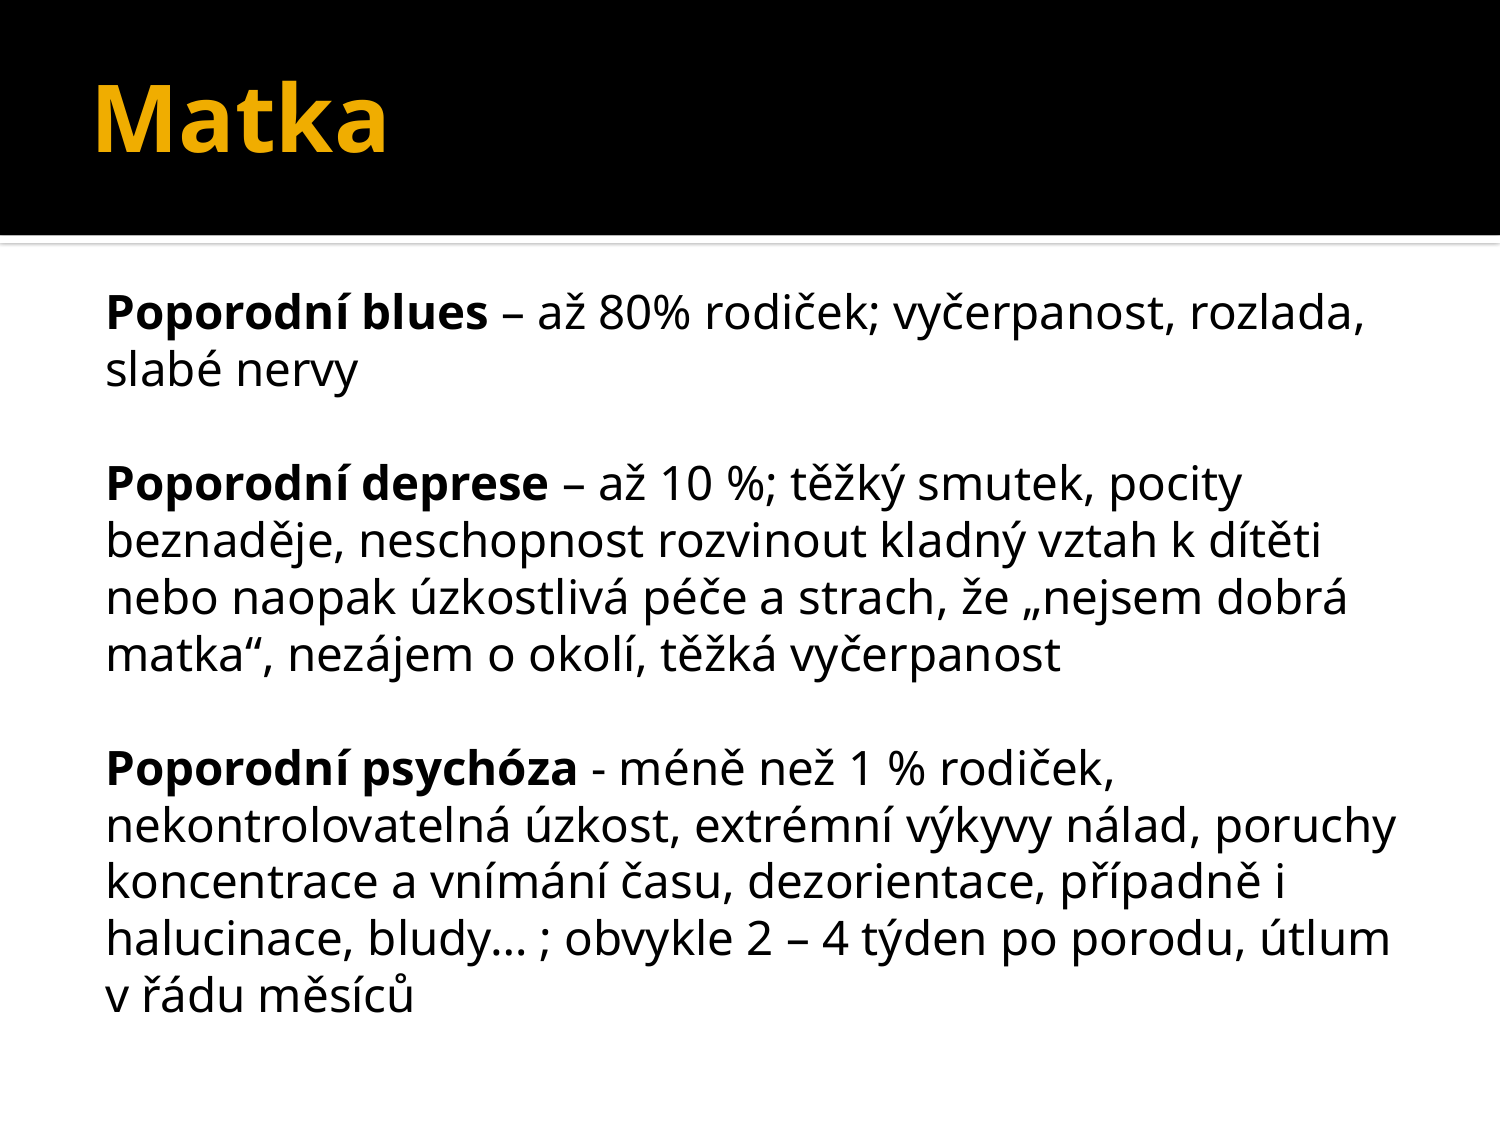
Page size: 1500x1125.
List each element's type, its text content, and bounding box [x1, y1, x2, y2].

list Poporodní blues – až 80% rodiček; vyčerpanost, rozlada, slabé nervy Poporodní deprese – až 10 %; těžký smutek, pocity beznaděje, neschopnost rozvinout kladný vztah k dítěti nebo naopak úzkostlivá péče a strach, že „nejsem dobrá matka“, nezájem o okolí, těžká vyčerpanost Poporodní psychóza - méně než 1 % rodiček, nekontrolovatelná úzkost, extrémní výkyvy nálad, poruchy koncentrace a vnímání času, dezorientace, případně i halucinace, bludy… ; obvykle 2 – 4 týden po porodu, útlum v řádu měsíců [75, 267, 1425, 1035]
title Matka [75, 45, 1425, 185]
